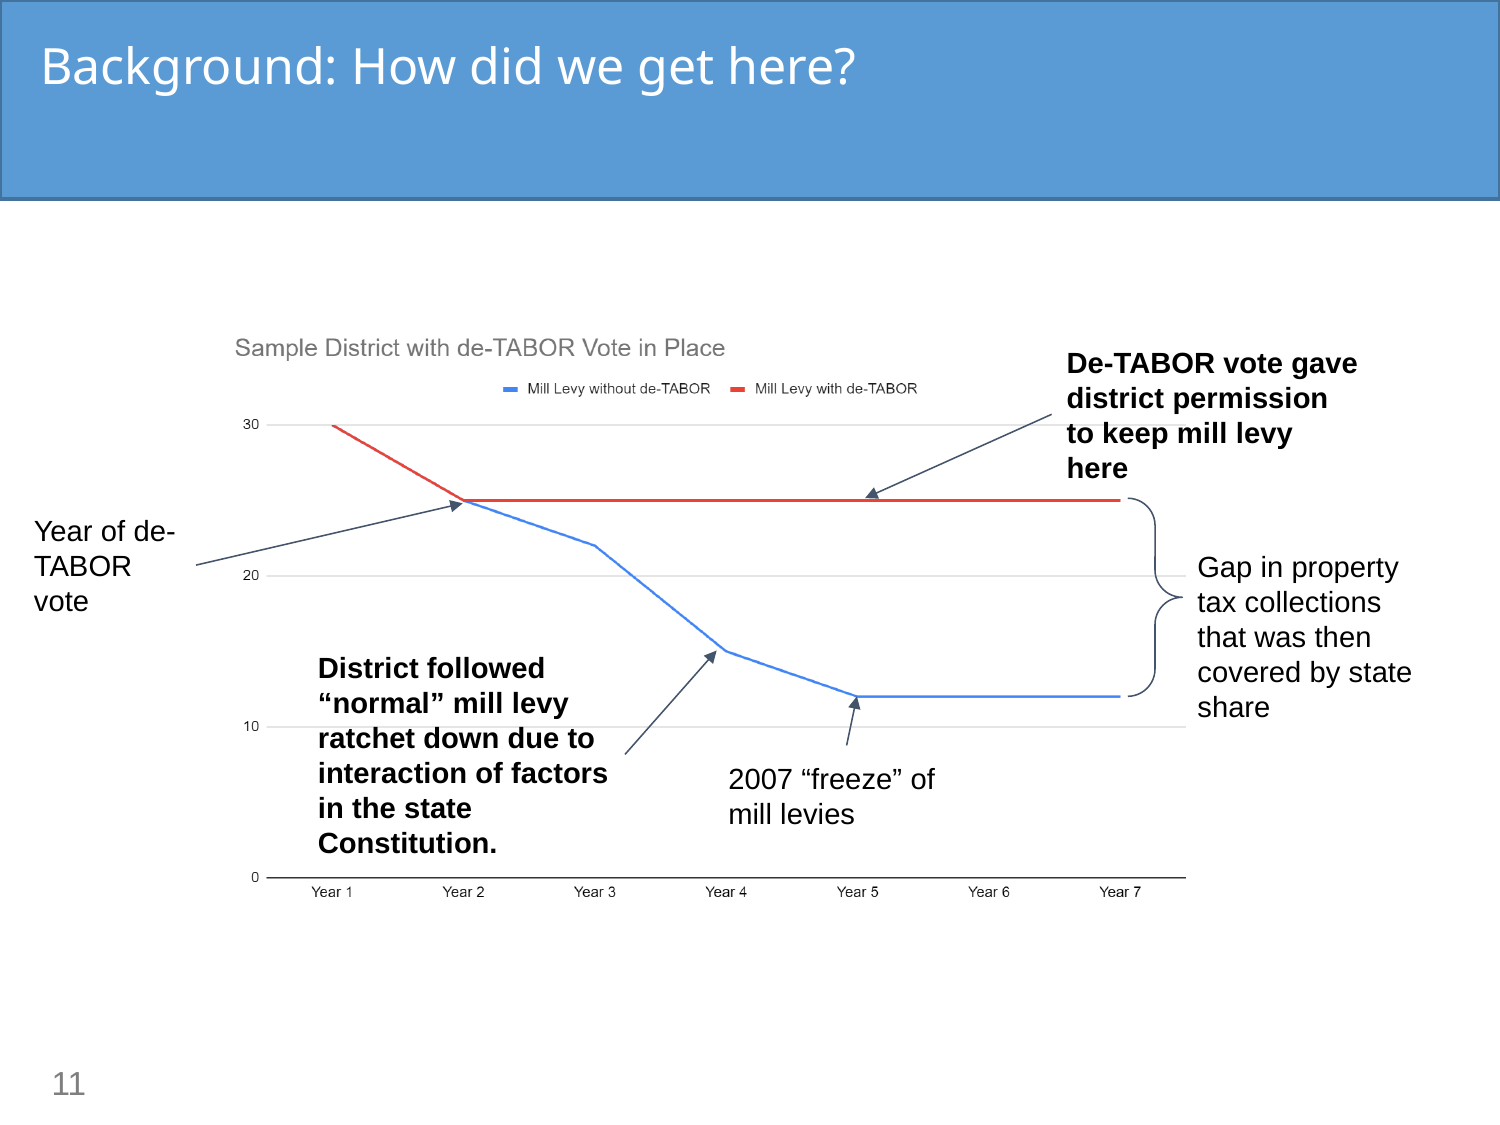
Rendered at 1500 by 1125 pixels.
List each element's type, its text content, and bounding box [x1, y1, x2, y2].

slide_number 11 [36, 1054, 375, 1115]
picture [203, 305, 1218, 932]
title Background: How did we get here? [40, 41, 1038, 166]
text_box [864, 415, 1052, 499]
text_box Gap in property tax collections that was then covered by state share [1223, 533, 1449, 738]
text_box Year of de-TABOR vote [18, 497, 197, 633]
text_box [846, 696, 858, 746]
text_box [624, 650, 717, 757]
text_box De-TABOR vote gave district permission to keep mill levy here [1223, 329, 1374, 500]
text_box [195, 503, 463, 567]
